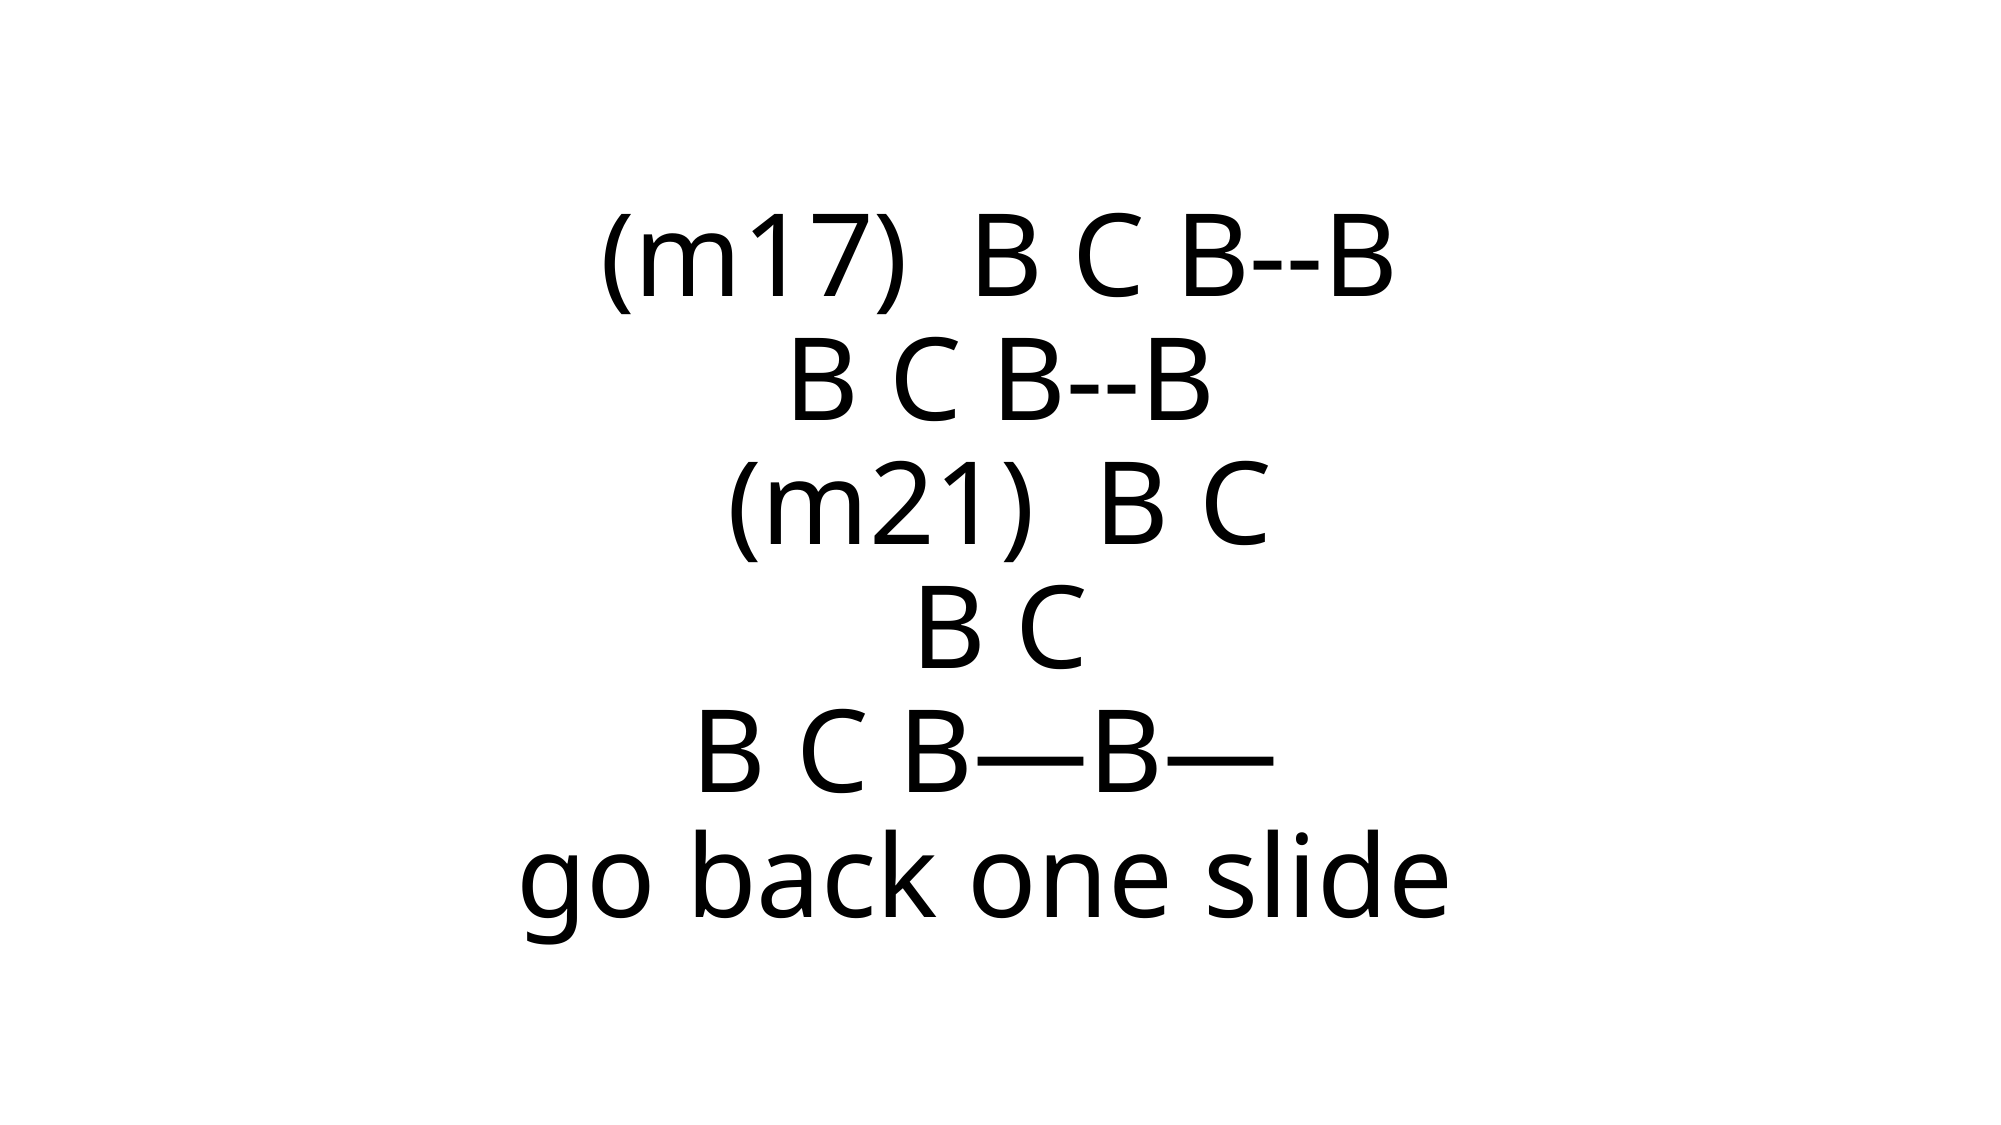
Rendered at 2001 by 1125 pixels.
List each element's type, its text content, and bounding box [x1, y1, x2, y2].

title (m17) B C B--B B C B--B (m21) B C B C B C B—B— go back one slide [249, 184, 1750, 950]
